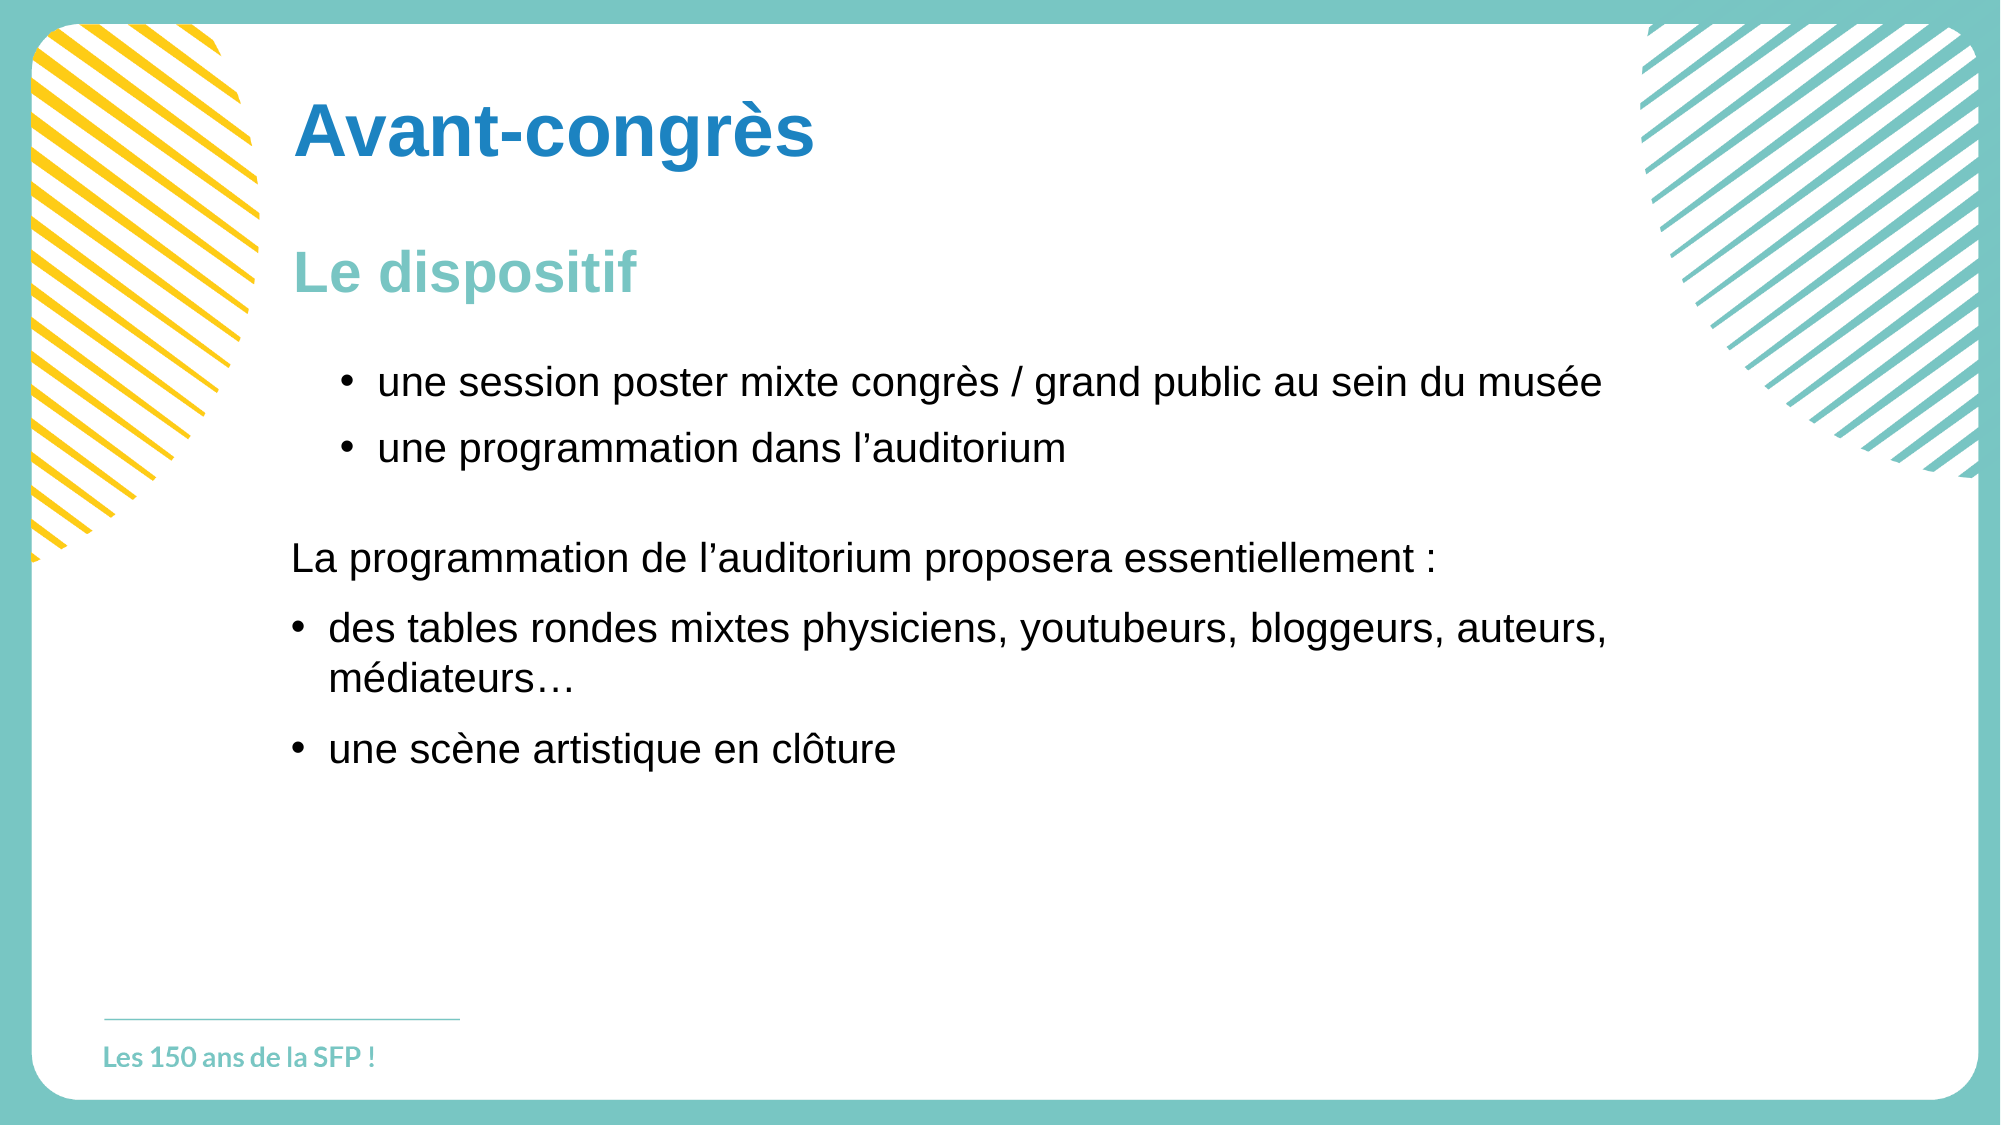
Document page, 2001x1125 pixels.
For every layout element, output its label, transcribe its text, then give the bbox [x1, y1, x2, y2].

text_box La programmation de l’auditorium proposera essentiellement : des tables rondes mixtes physiciens, youtubeurs, bloggeurs, auteurs, médiateurs… une scène artistique en clôture [275, 522, 1649, 863]
text_box une session poster mixte congrès / grand public au sein du musée une programmation dans l’auditorium [325, 353, 1691, 531]
picture [0, 0, 2001, 1125]
title Avant-congrès [278, 60, 1629, 205]
list Le dispositif [278, 234, 854, 324]
